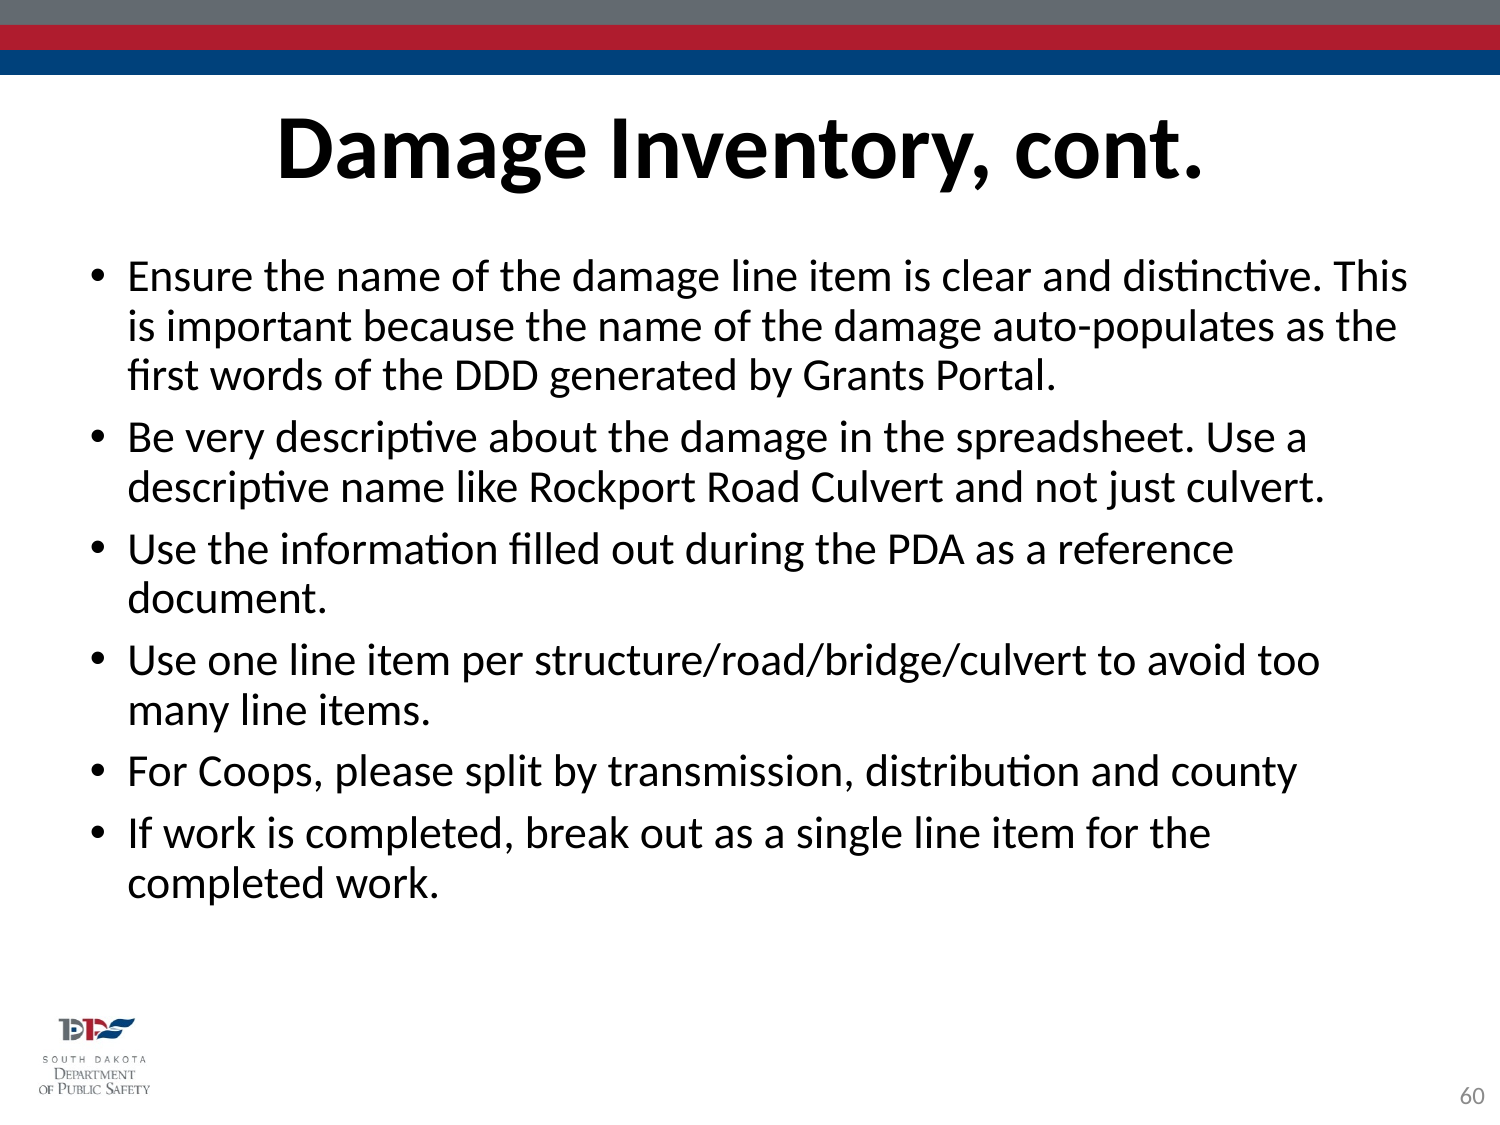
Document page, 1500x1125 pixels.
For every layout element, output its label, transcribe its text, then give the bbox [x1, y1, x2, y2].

slide_number 60 [1162, 1064, 1500, 1125]
list Damage Inventory, cont. [93, 92, 1390, 245]
list Ensure the name of the damage line item is clear and distinctive. This is important because the name of the damage auto-populates as the first words of the DDD generated by Grants Portal. Be very descriptive about the damage in the spreadsheet. Use a descriptive name like Rockport Road Culvert and not just culvert. Use the information filled out during the PDA as a reference document. Use one line item per structure/road/bridge/culvert to avoid too many line items. For Coops, please split by transmission, distribution and county If work is completed, break out as a single line item for the completed work. [75, 245, 1425, 989]
picture [37, 1016, 150, 1096]
